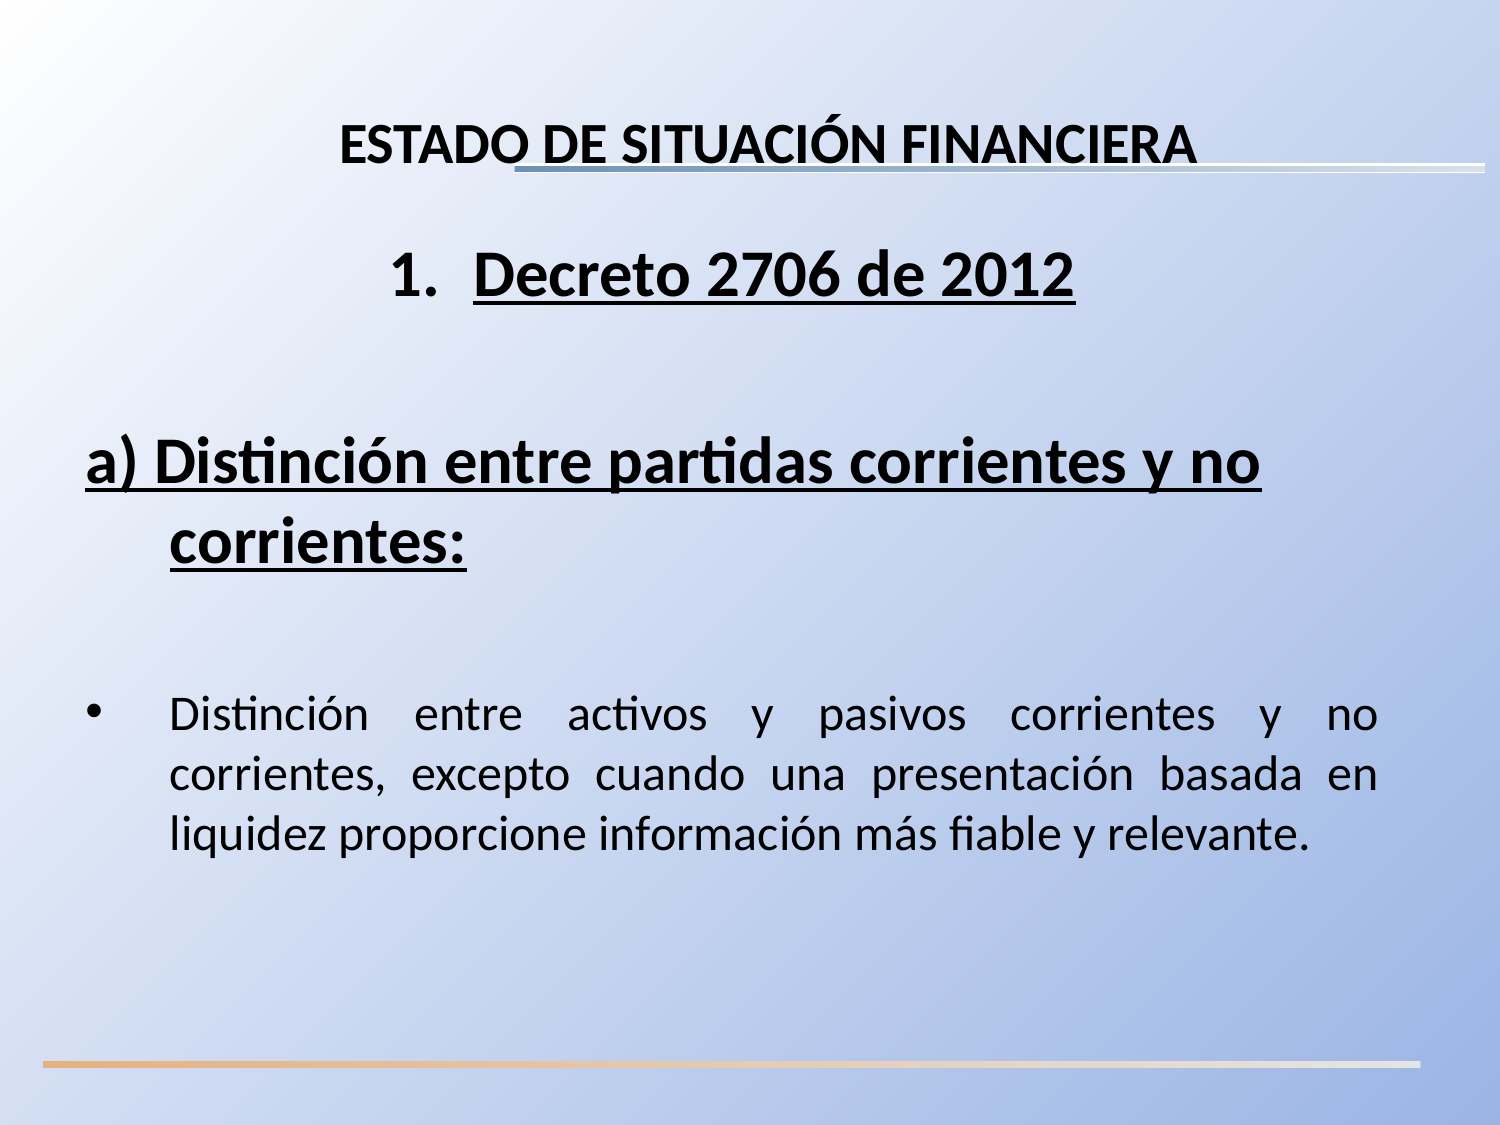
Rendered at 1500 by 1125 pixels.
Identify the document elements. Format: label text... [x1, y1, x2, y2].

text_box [40, 1058, 1424, 1071]
text_box ESTADO DE SITUACIÓN FINANCIERA [93, 46, 1444, 235]
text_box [513, 163, 1486, 173]
subtitle Decreto 2706 de 2012 a) Distinción entre partidas corrientes y no corrientes: Distinción entre activos y pasivos corrientes y no corrientes, excepto cuando una presentación basada en liquidez proporcione información más fiable y relevante. [70, 222, 1395, 1008]
